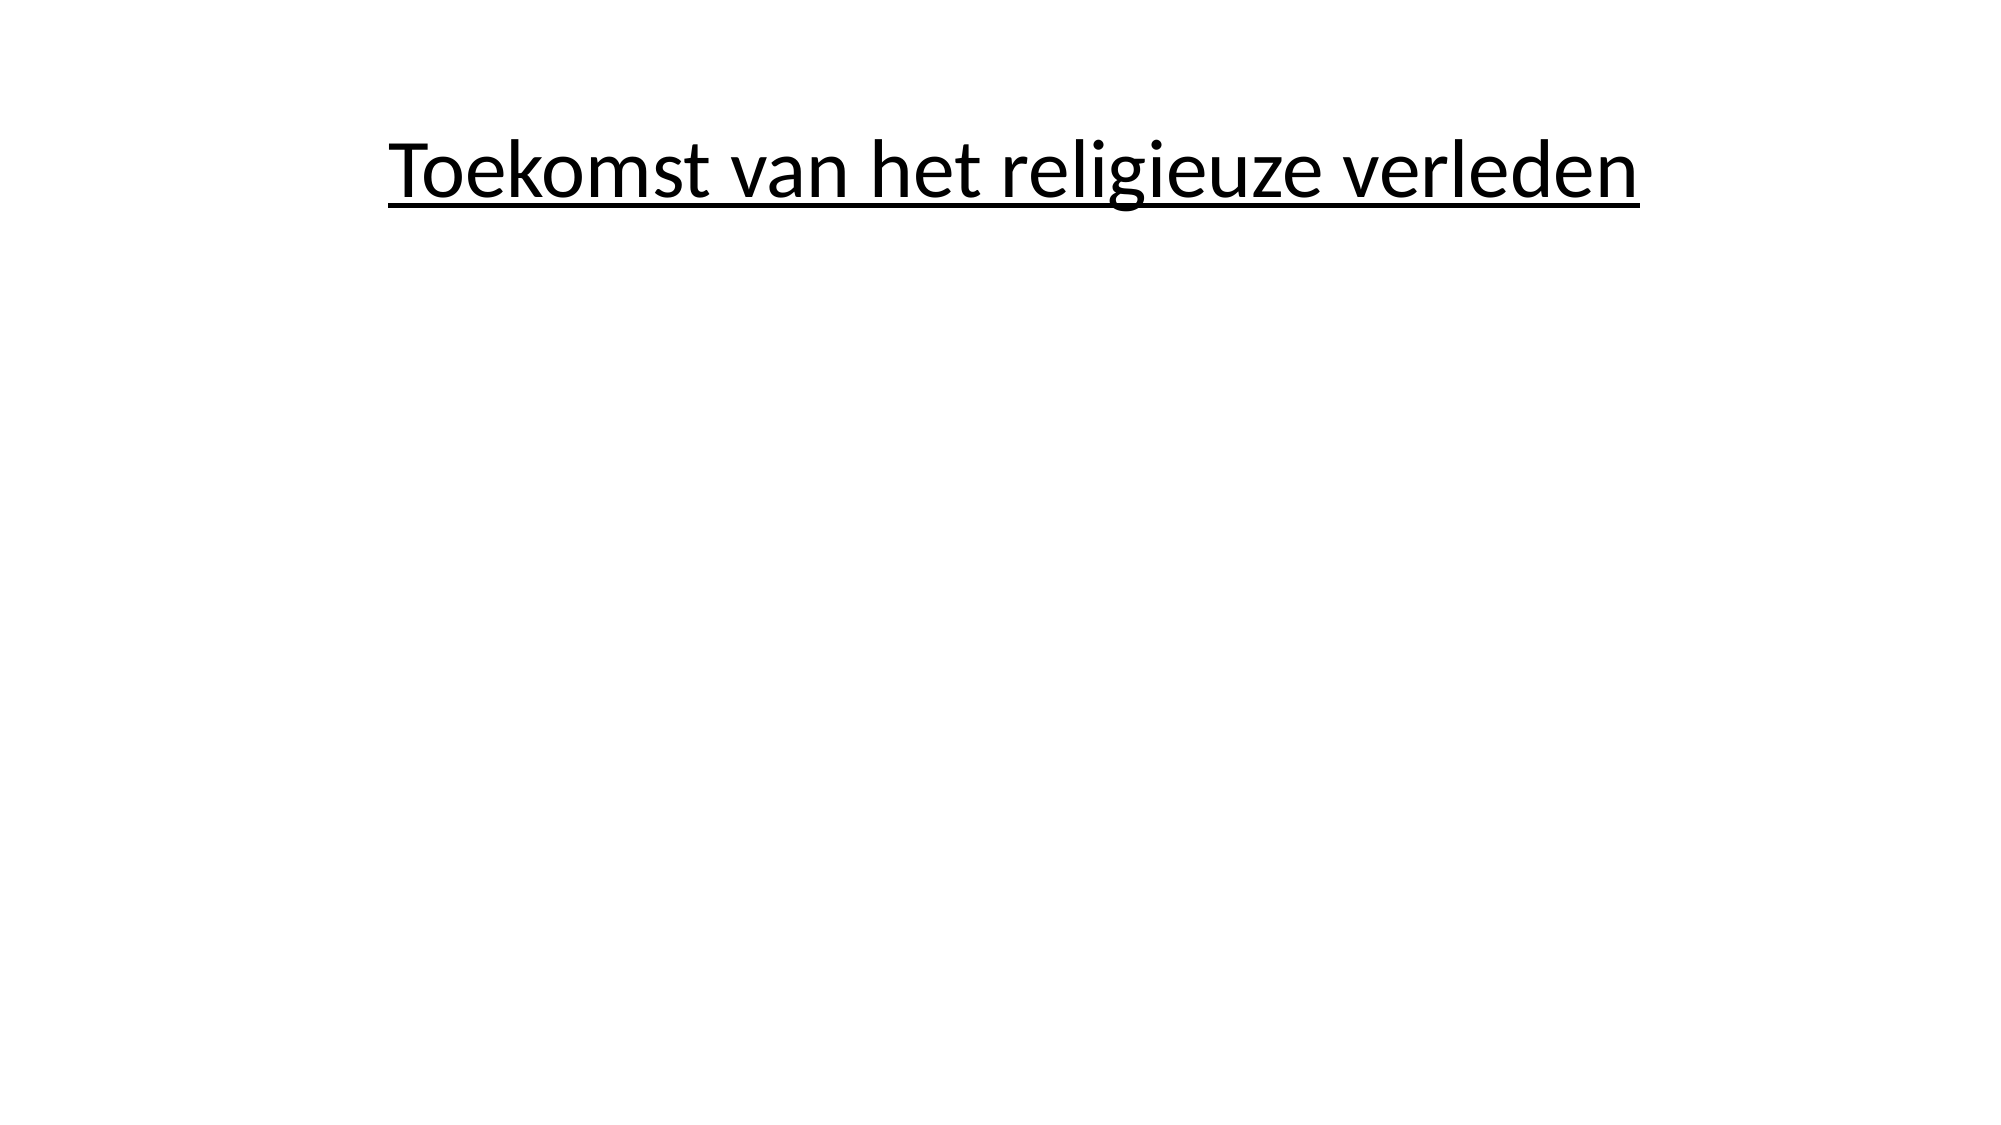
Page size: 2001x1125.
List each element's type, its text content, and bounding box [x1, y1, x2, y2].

text_box Toekomst van het religieuze verleden [373, 106, 1874, 322]
